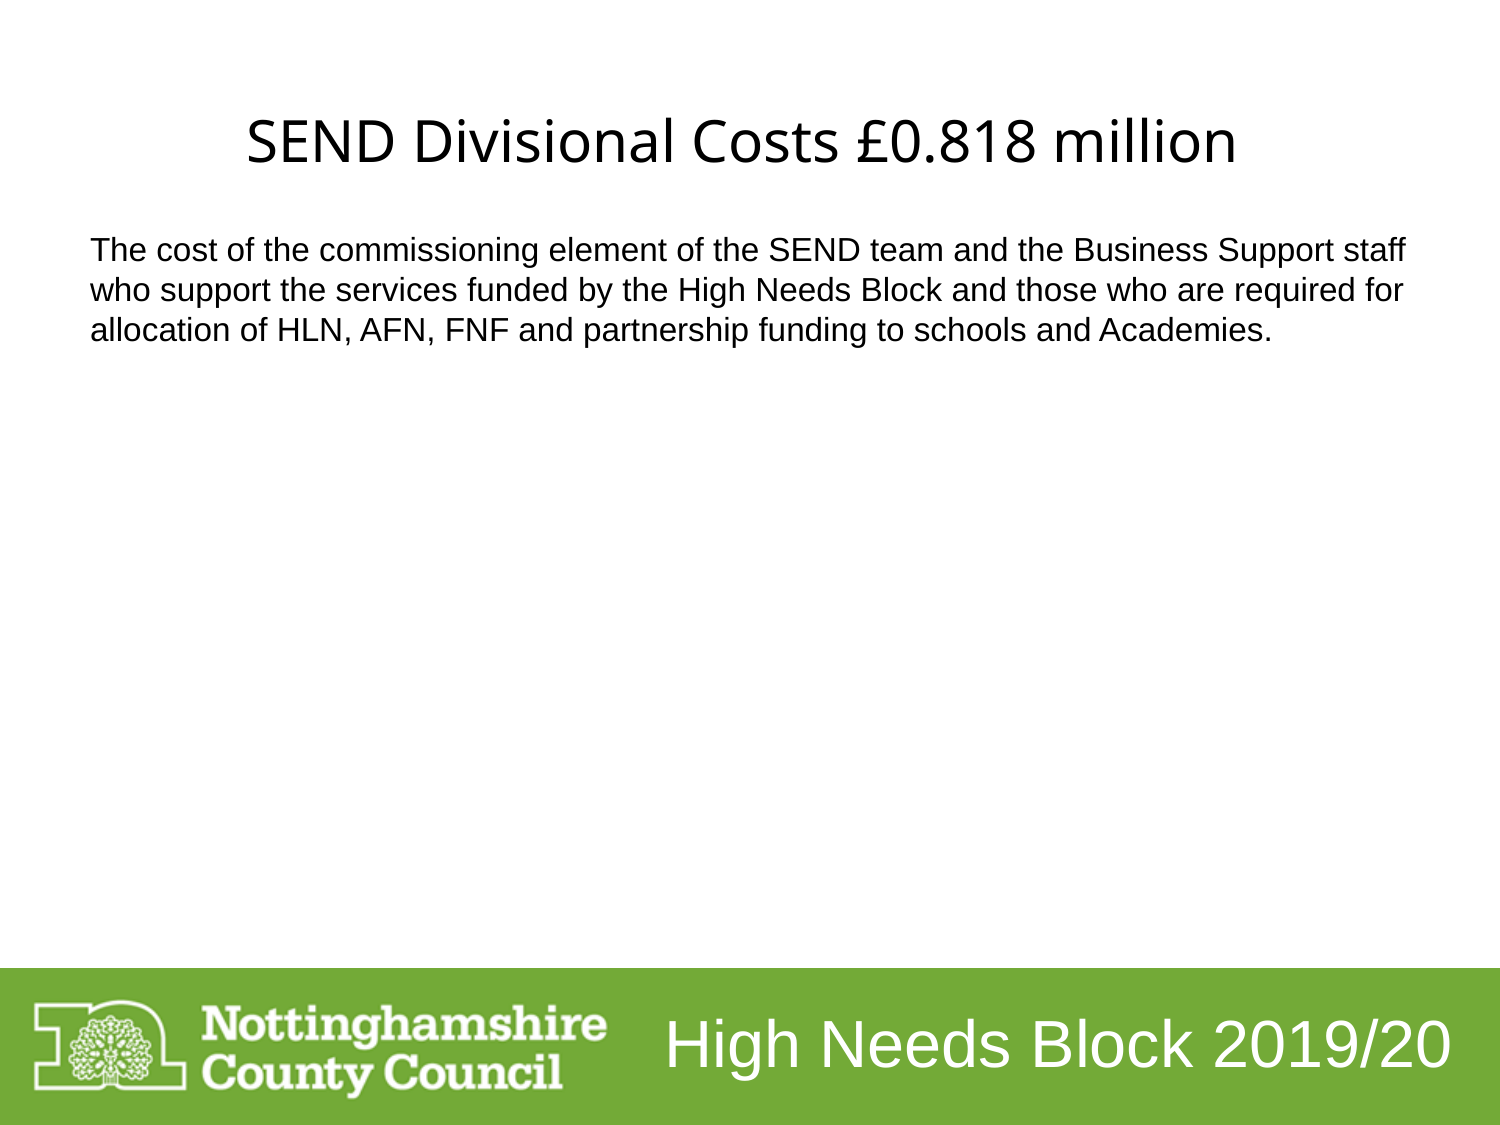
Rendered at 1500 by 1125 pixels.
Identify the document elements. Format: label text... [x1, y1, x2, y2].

picture [0, 968, 1500, 1125]
text_box High Needs Block 2019/20 [488, 993, 1468, 1089]
list The cost of the commissioning element of the SEND team and the Business Support staff who support the services funded by the High Needs Block and those who are required for allocation of HLN, AFN, FNF and partnership funding to schools and Academies. [75, 220, 1425, 931]
title SEND Divisional Costs £0.818 million [75, 45, 1425, 220]
